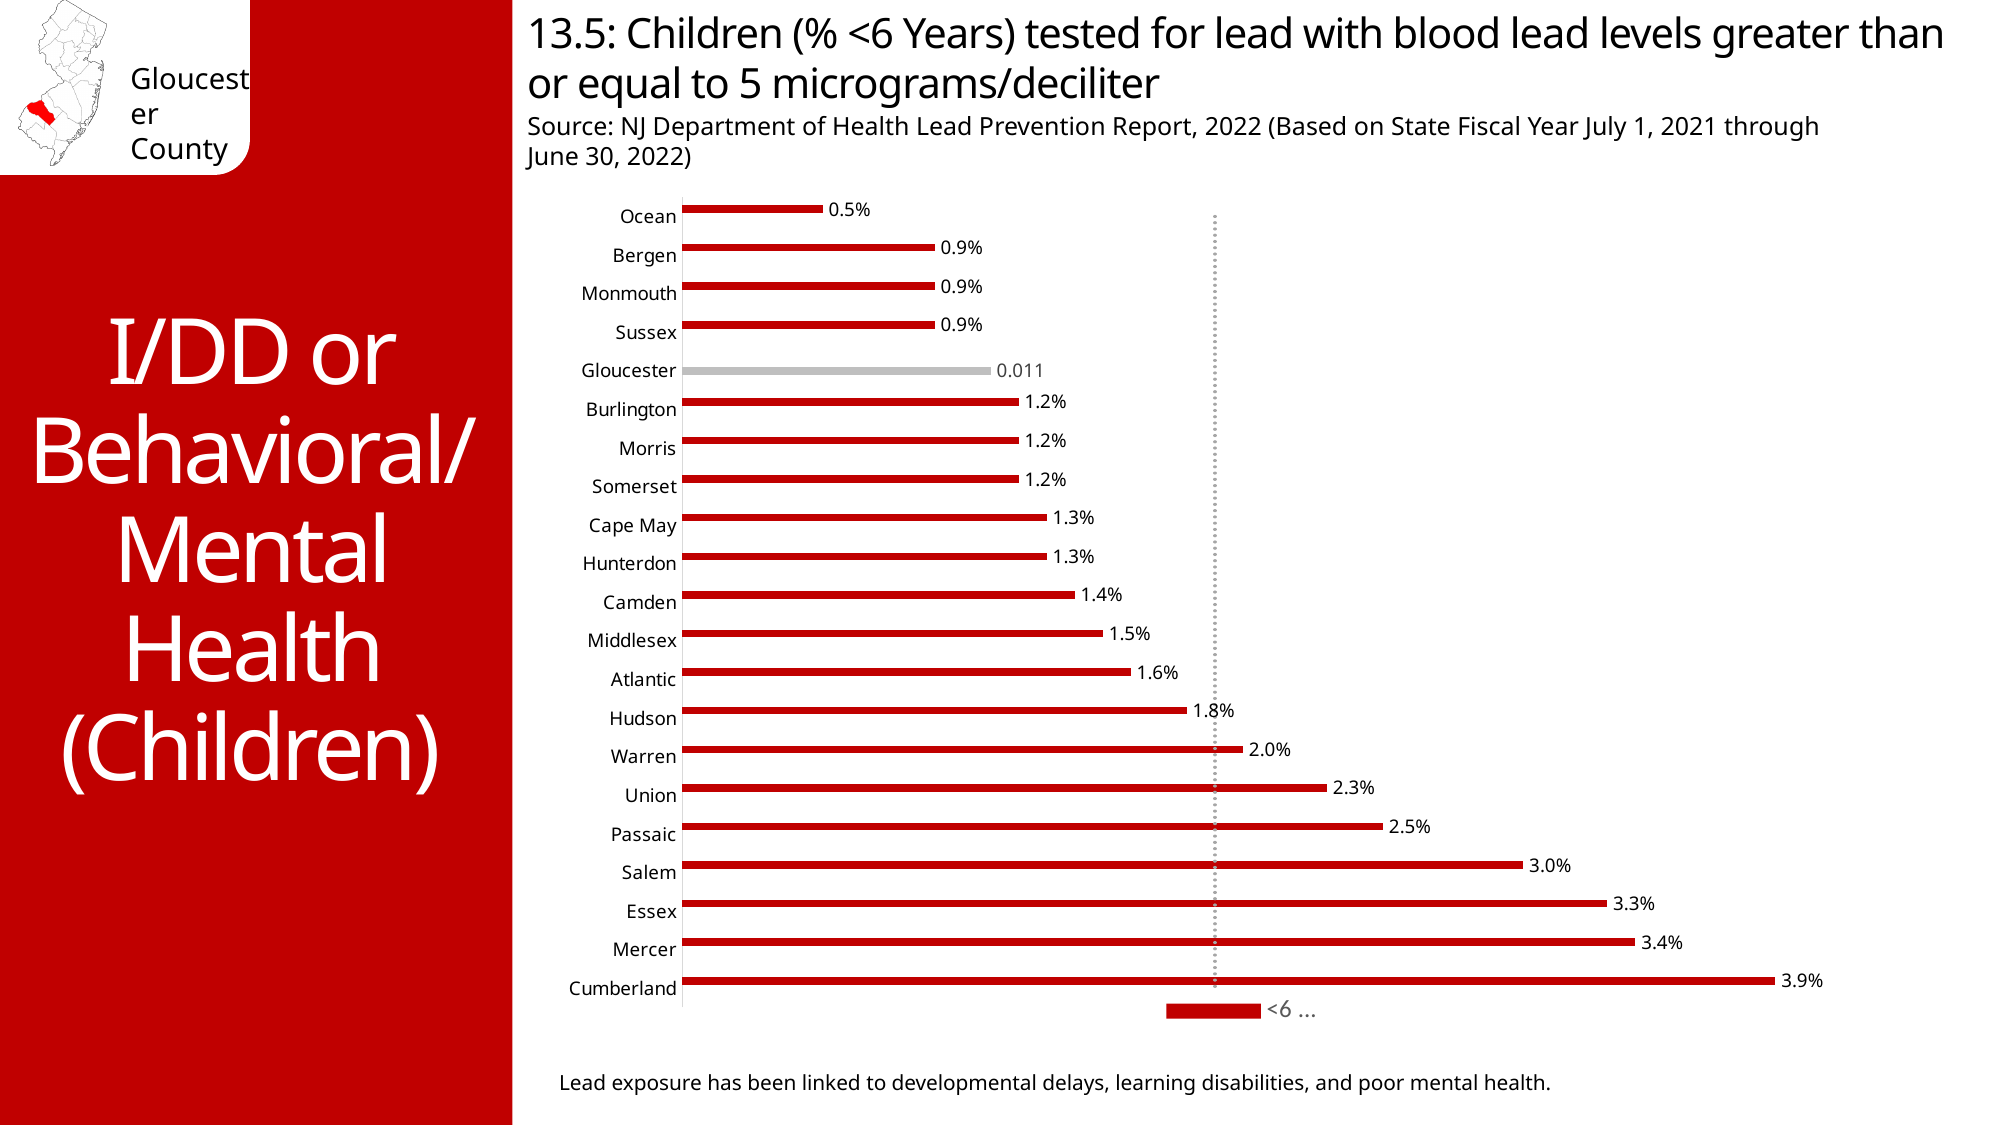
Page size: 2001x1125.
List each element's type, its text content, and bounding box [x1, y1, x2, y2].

text_box Source: NJ Department of Health Lead Prevention Report, 2022 (Based on State Fiscal Year July 1, 2021 through June 30, 2022) [512, 103, 1891, 178]
text_box 13.5: Children (% <6 Years) tested for lead with blood lead levels greater than or equal to 5 micrograms/deciliter [512, 0, 1992, 115]
picture [18, 0, 107, 138]
text_box I/DD or Behavioral/Mental Health (Children) [0, 138, 517, 1039]
chart [545, 162, 1959, 1101]
